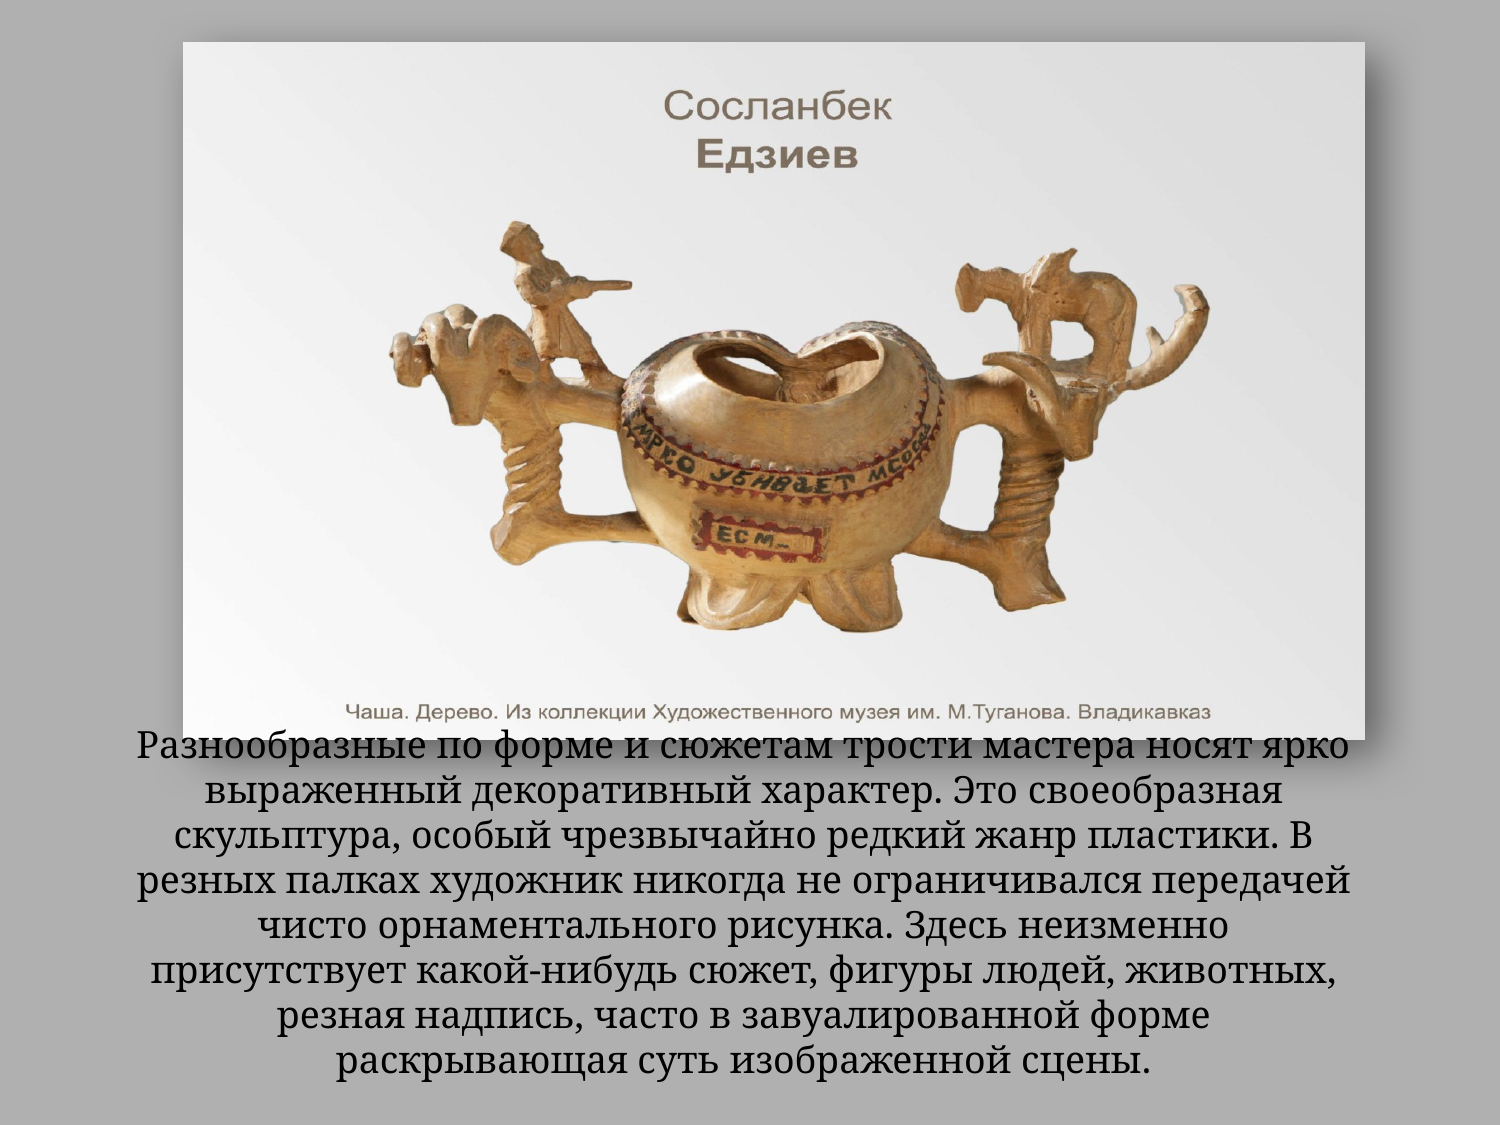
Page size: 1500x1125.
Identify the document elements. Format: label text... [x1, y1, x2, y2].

text_box Разнообразные по форме и сюжетам трости мастера носят ярко выраженный декоративный характер. Это своеобразная скульптура, особый чрезвычайно редкий жанр пластики. В резных палках художник никогда не ограничивался передачей чисто орнаментального рисунка. Здесь неизменно присутствует какой-нибудь сюжет, фигуры людей, животных, резная надпись, часто в завуалированной форме раскрывающая суть изображенной сцены. [112, 713, 1376, 1088]
picture [182, 42, 1365, 740]
